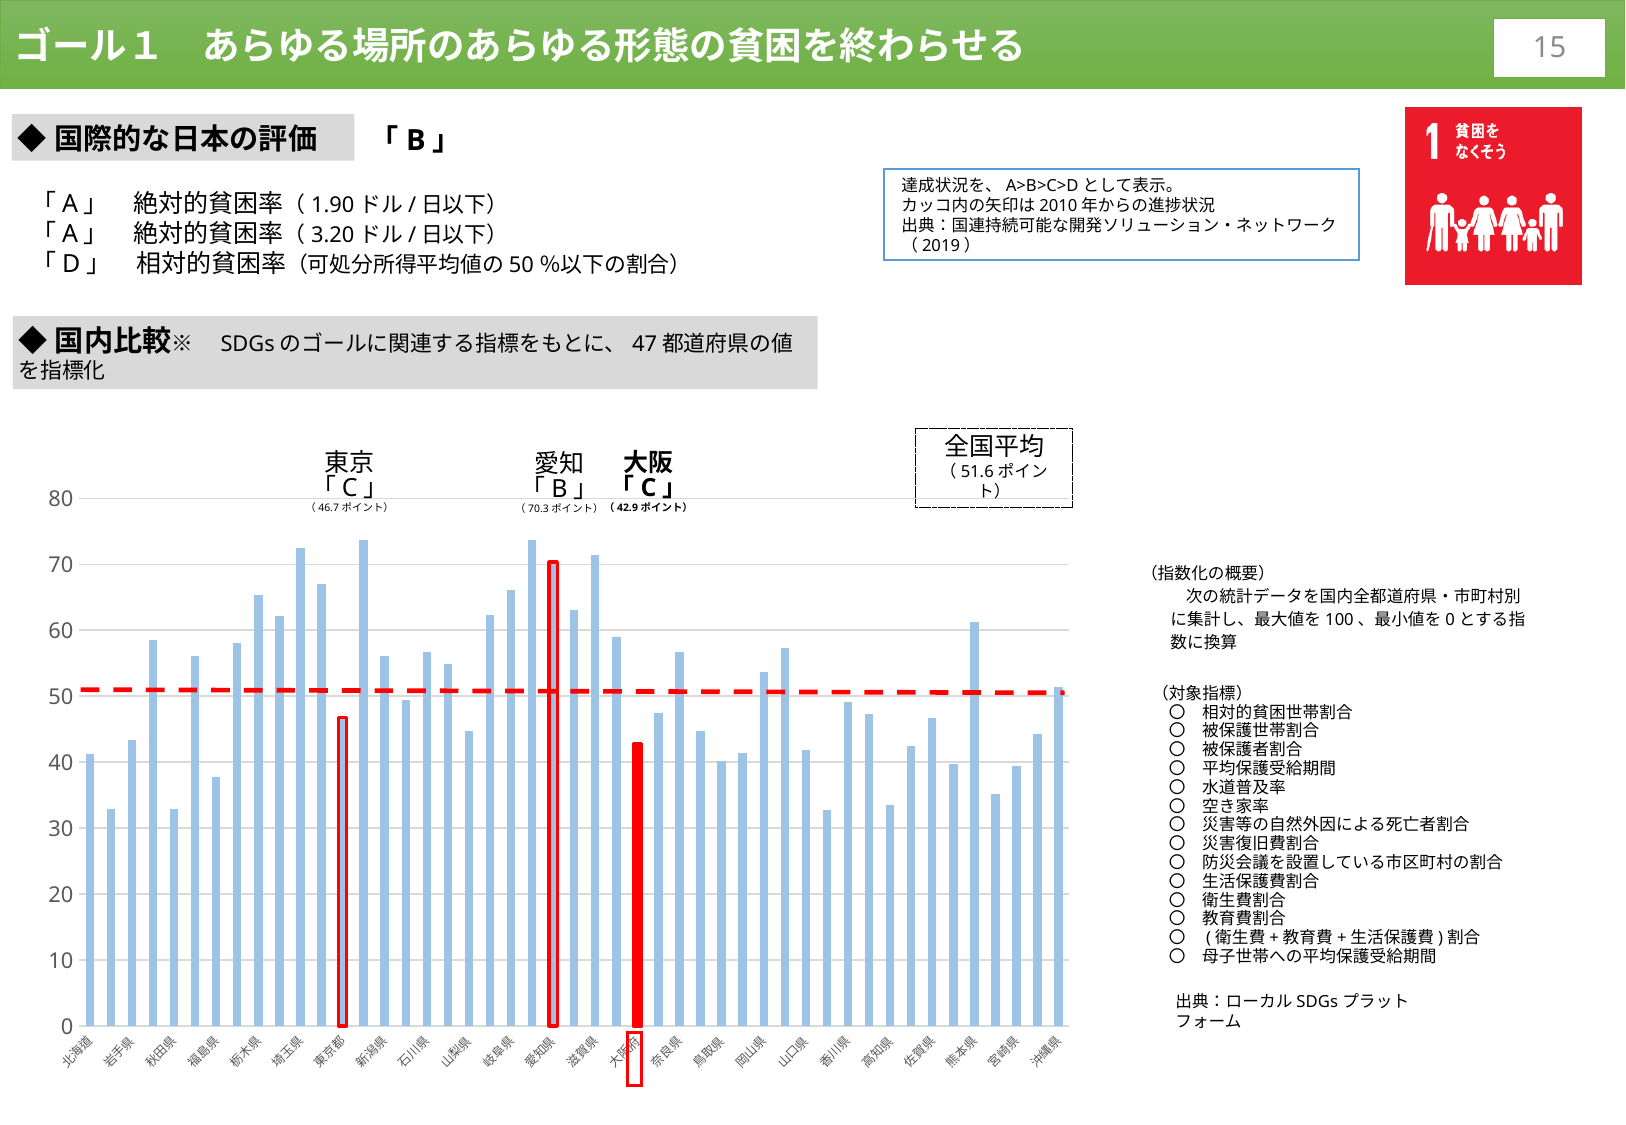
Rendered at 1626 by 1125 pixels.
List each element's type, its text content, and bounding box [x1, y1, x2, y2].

text_box 達成状況を、A>B>C>Dとして表示。 カッコ内の矢印は2010年からの進捗状況 出典：国連持続可能な開発ソリューション・ネットワーク（2019） [883, 168, 1360, 261]
text_box 出典：ローカルSDGsプラットフォーム [1169, 991, 1461, 1037]
slide_number 15 [1493, 18, 1606, 78]
text_box （対象指標） 〇 相対的貧困世帯割合 〇 被保護世帯割合 〇 被保護者割合 〇 平均保護受給期間 〇 水道普及率 〇 空き家率 〇 災害等の自然外因による死亡者割合 〇 災害復旧費割合 〇 防災会議を設置している市区町村の割合 〇 生活保護費割合 〇 衛生費割合 〇 教育費割合 〇 (衛生費+教育費+生活保護費)割合 〇 母子世帯への平均保護受給期間 [1146, 681, 1510, 991]
text_box 全国平均 （51.6ポイント） [915, 428, 1073, 445]
text_box ◆国内比較※ SDGsのゴールに関連する指標をもとに、47都道府県の値を指標化 [12, 316, 818, 390]
text_box （指数化の概要） 次の統計データを国内全都道府県・市町村別に集計し、最大値を100、最小値を0とする指数に換算 [1135, 553, 1538, 681]
picture [1405, 107, 1582, 285]
text_box 「A」 絶対的貧困率（1.90ドル/日以下） 「A」 絶対的貧困率（3.20ドル/日以下） 「D」 相対的貧困率（可処分所得平均値の50％以下の割合） [25, 181, 788, 284]
text_box 「B」 [364, 115, 494, 163]
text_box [80, 689, 1065, 693]
chart [0, 445, 1122, 1125]
text_box ◆国際的な日本の評価 [11, 114, 355, 161]
text_box [42, 181, 81, 251]
text_box ゴール１ あらゆる場所のあらゆる形態の貧困を終わらせる [0, 0, 1625, 89]
